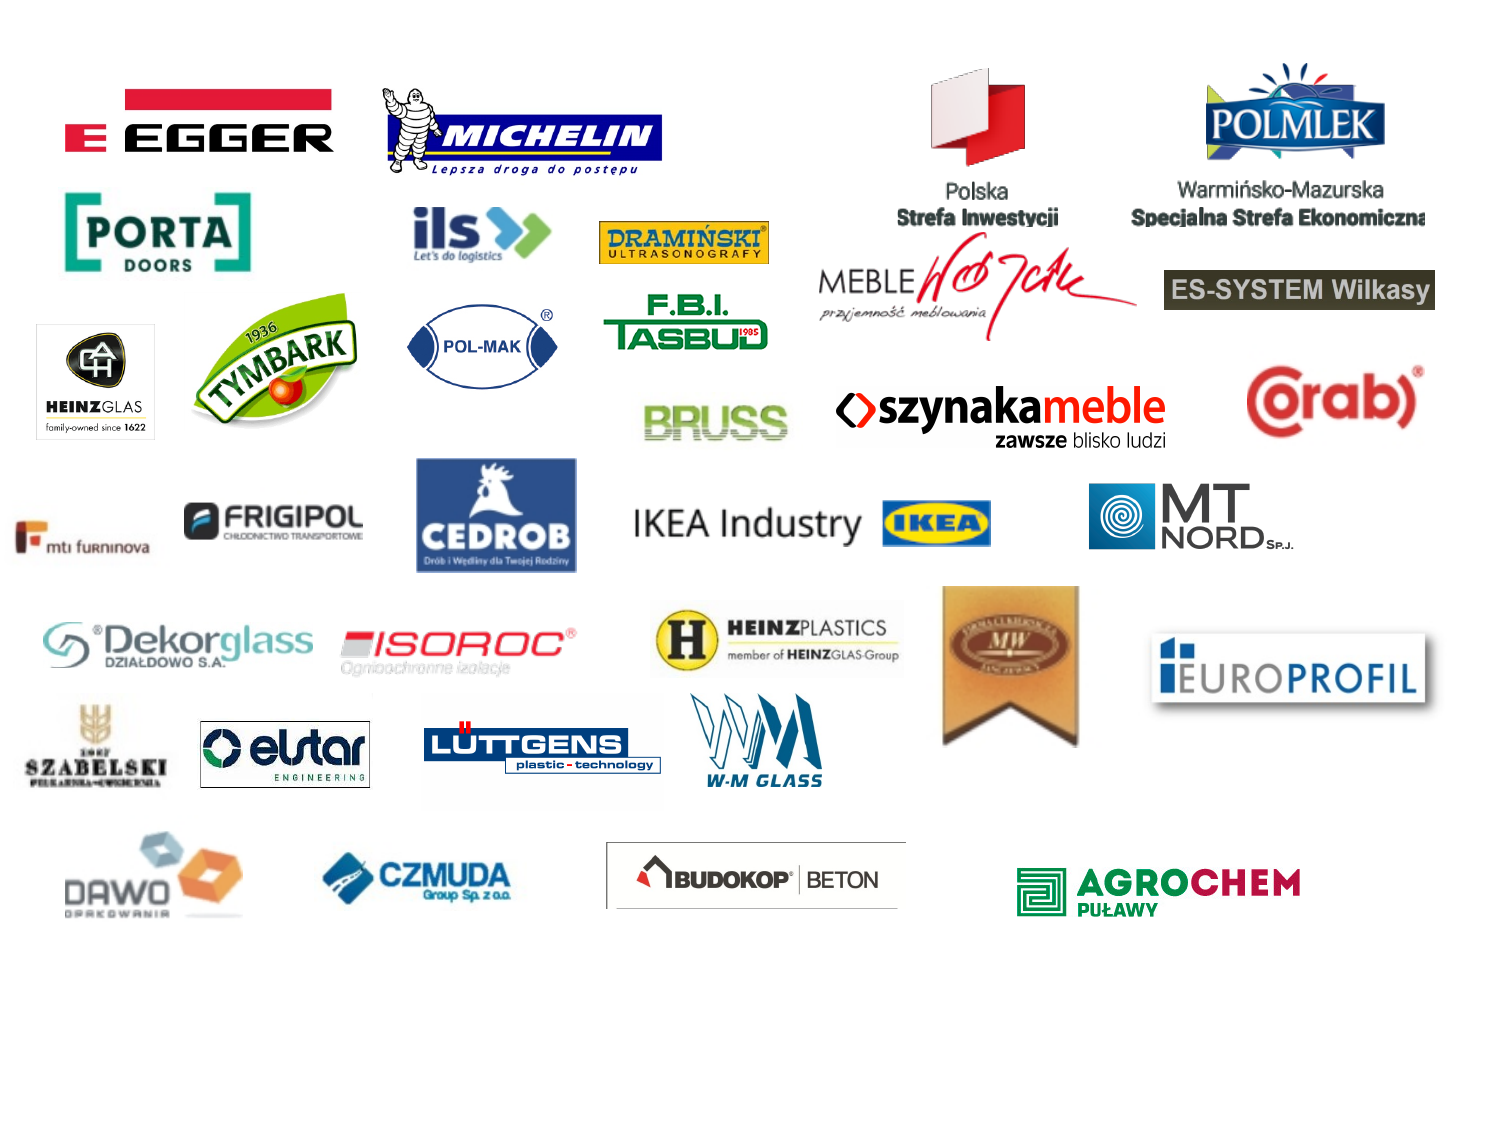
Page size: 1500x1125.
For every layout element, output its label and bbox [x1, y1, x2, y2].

picture [631, 500, 991, 547]
picture [1164, 270, 1435, 310]
picture [631, 392, 803, 456]
picture [65, 87, 335, 153]
picture [690, 693, 822, 787]
picture [1246, 342, 1425, 463]
picture [341, 67, 709, 431]
picture [333, 627, 583, 678]
picture [36, 322, 155, 441]
picture [1080, 476, 1296, 555]
picture [196, 693, 373, 790]
picture [58, 187, 258, 281]
picture [818, 232, 1137, 341]
picture [1206, 63, 1385, 153]
picture [184, 291, 361, 431]
picture [314, 823, 529, 911]
picture [599, 220, 769, 265]
picture [0, 500, 177, 574]
picture [43, 622, 313, 668]
picture [65, 815, 243, 936]
picture [420, 693, 665, 812]
picture [601, 292, 770, 353]
picture [12, 693, 179, 800]
picture [836, 385, 1165, 449]
picture [416, 458, 578, 573]
picture [606, 841, 906, 909]
picture [1016, 867, 1300, 918]
picture [184, 461, 363, 582]
picture [650, 570, 1472, 812]
